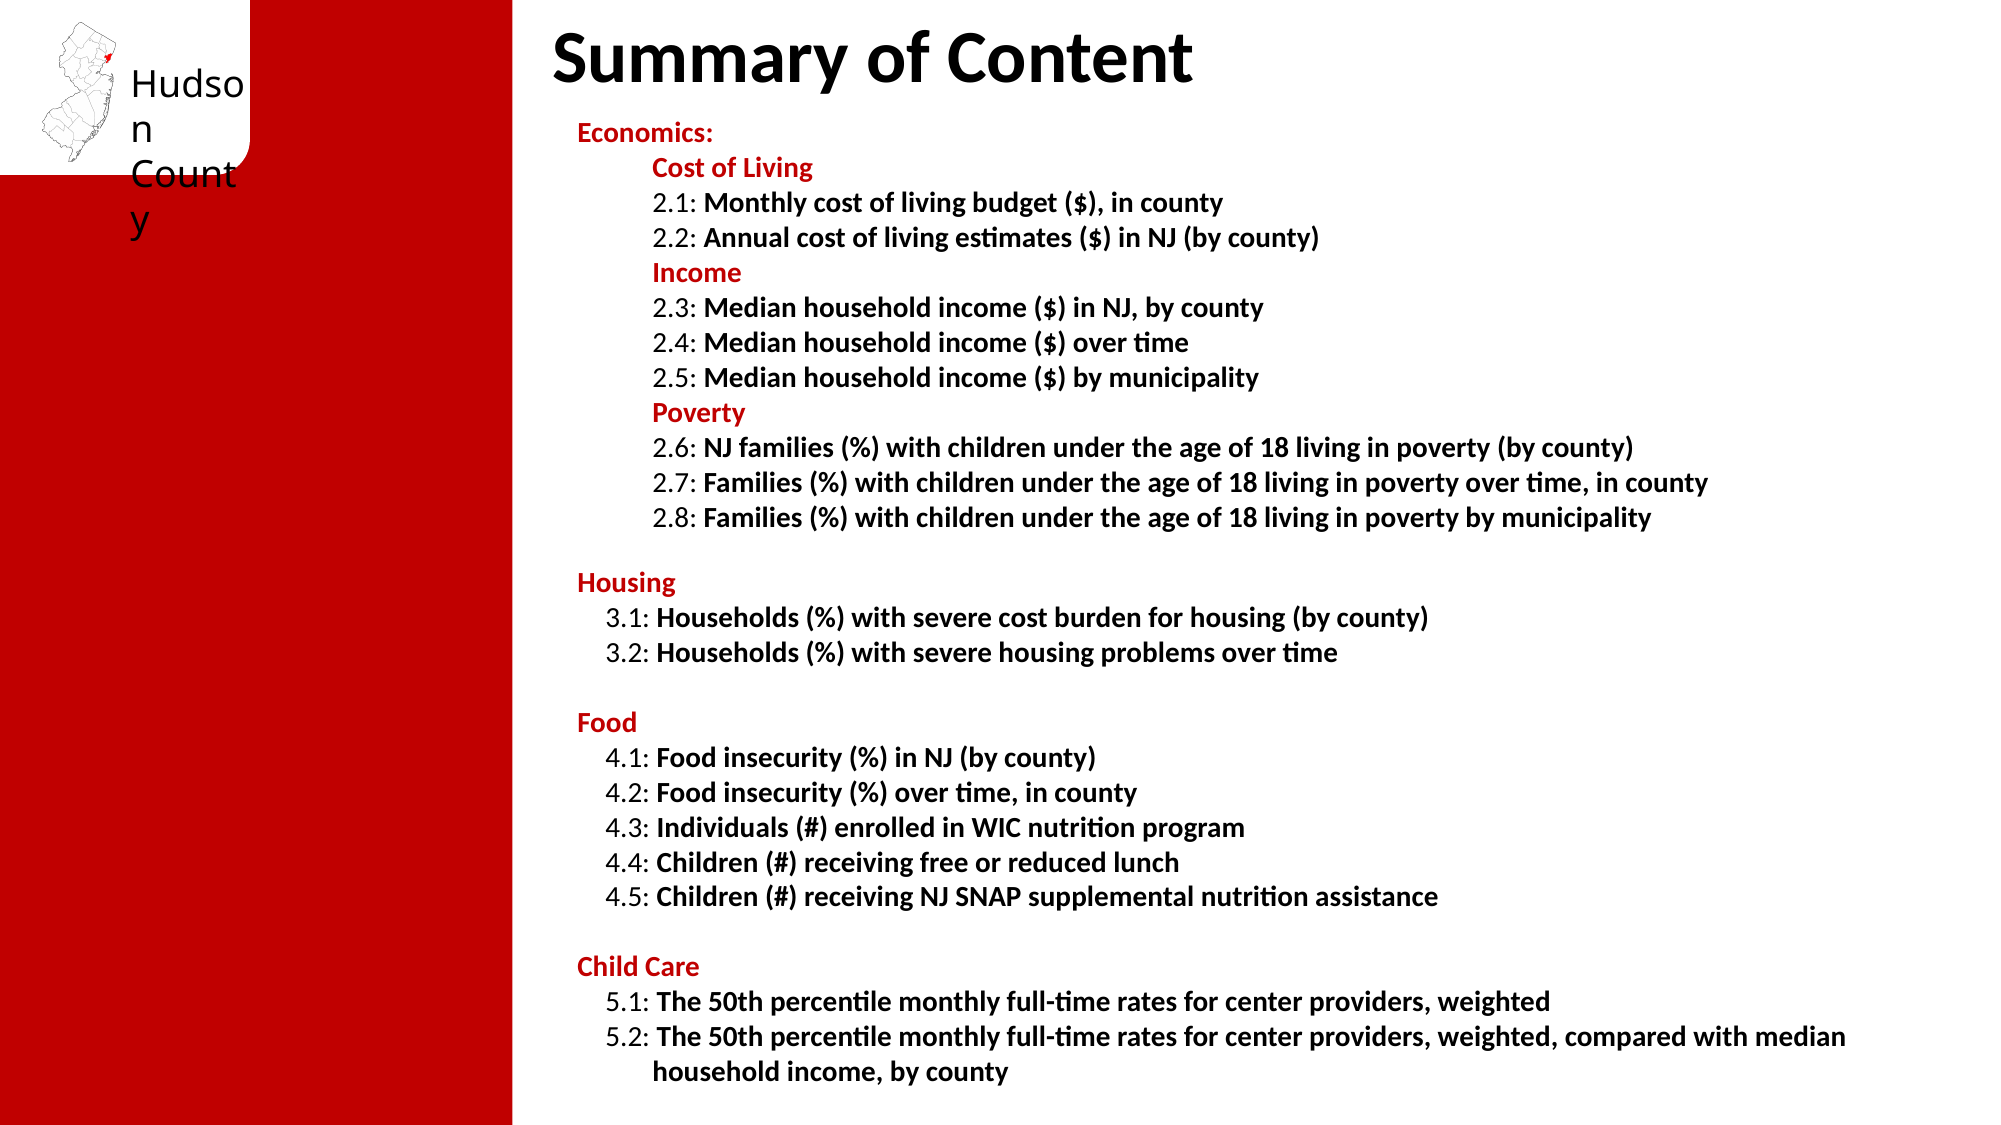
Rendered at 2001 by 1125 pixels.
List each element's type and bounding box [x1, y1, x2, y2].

picture [42, 22, 116, 162]
